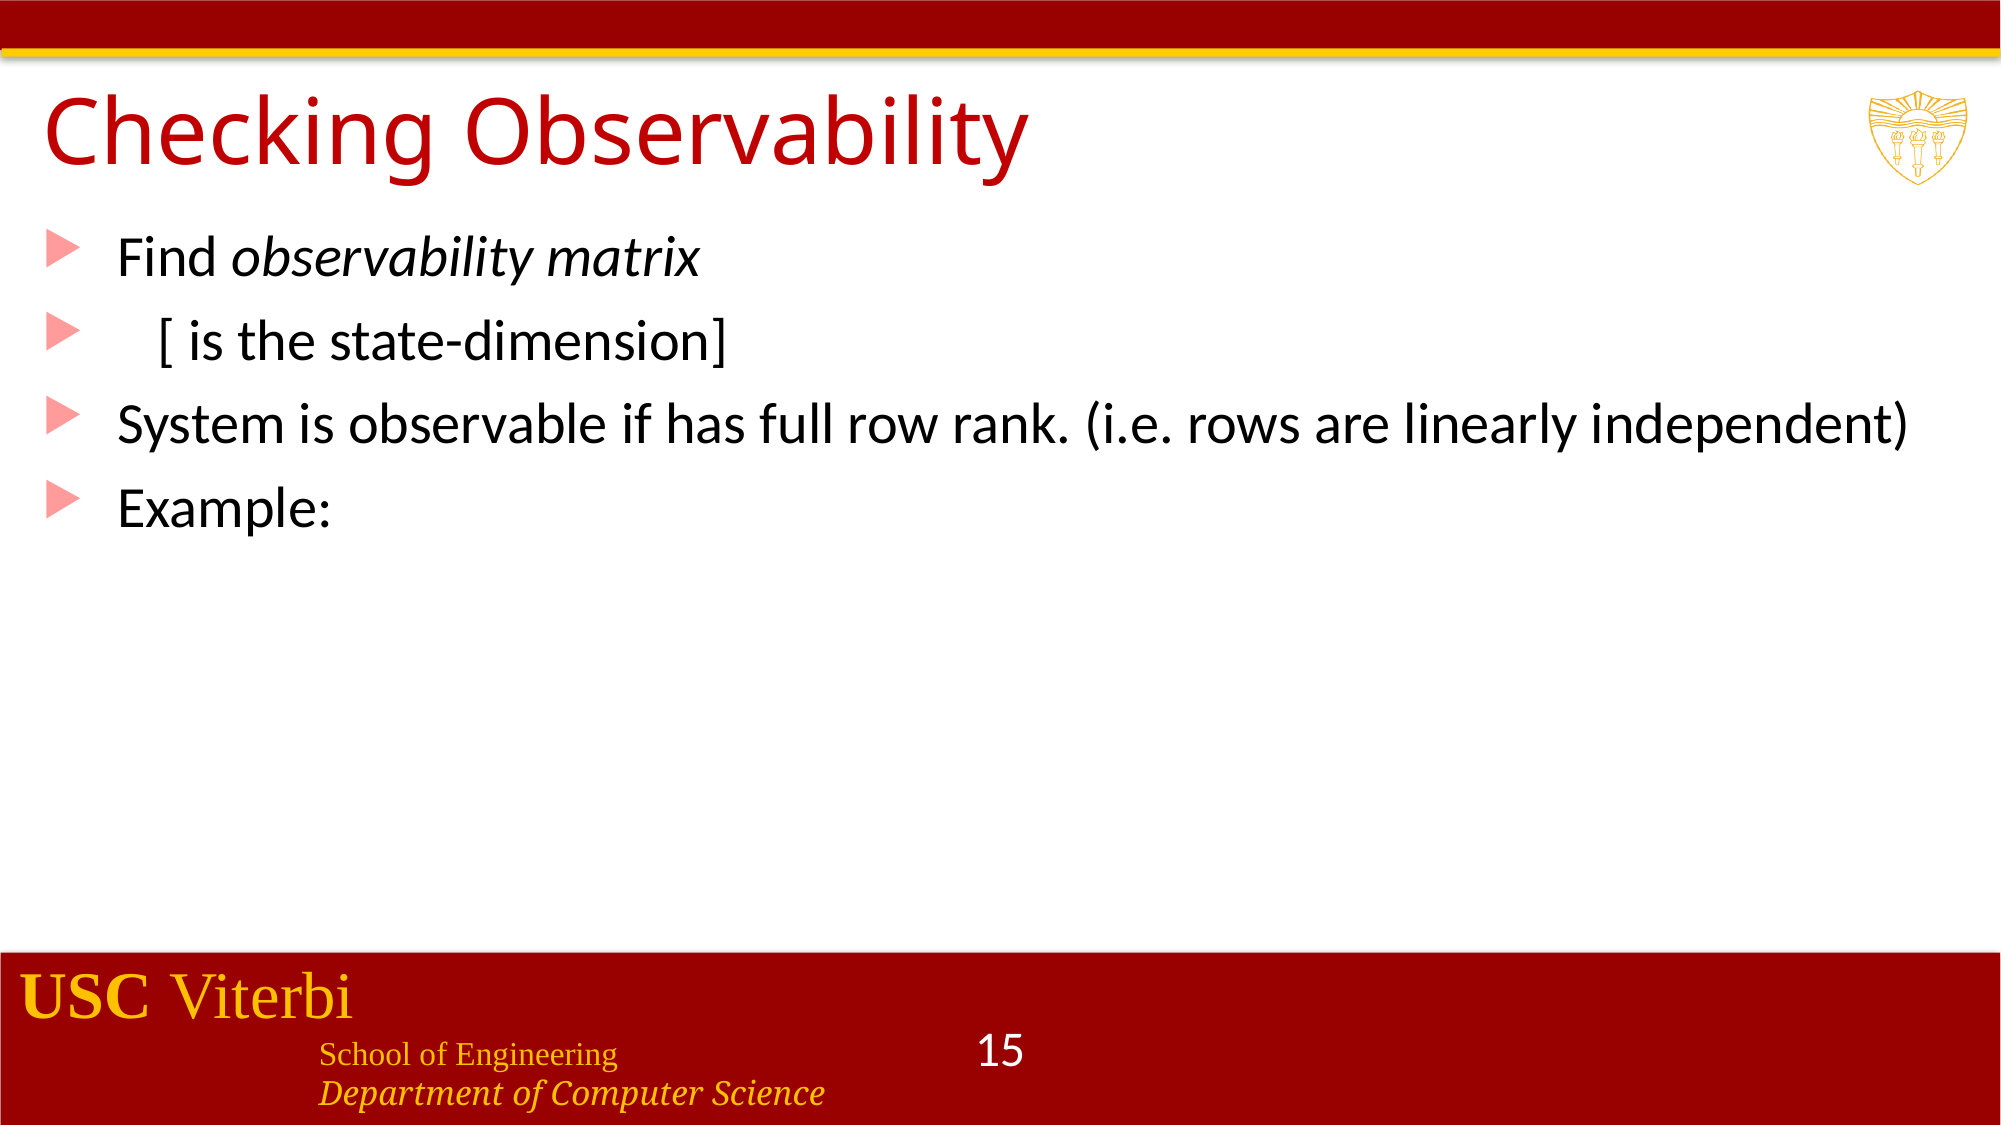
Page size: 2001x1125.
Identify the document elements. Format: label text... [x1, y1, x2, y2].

title Checking Observability [27, 70, 1819, 199]
picture [1836, 76, 2000, 199]
slide_number 15 [774, 1016, 1225, 1077]
